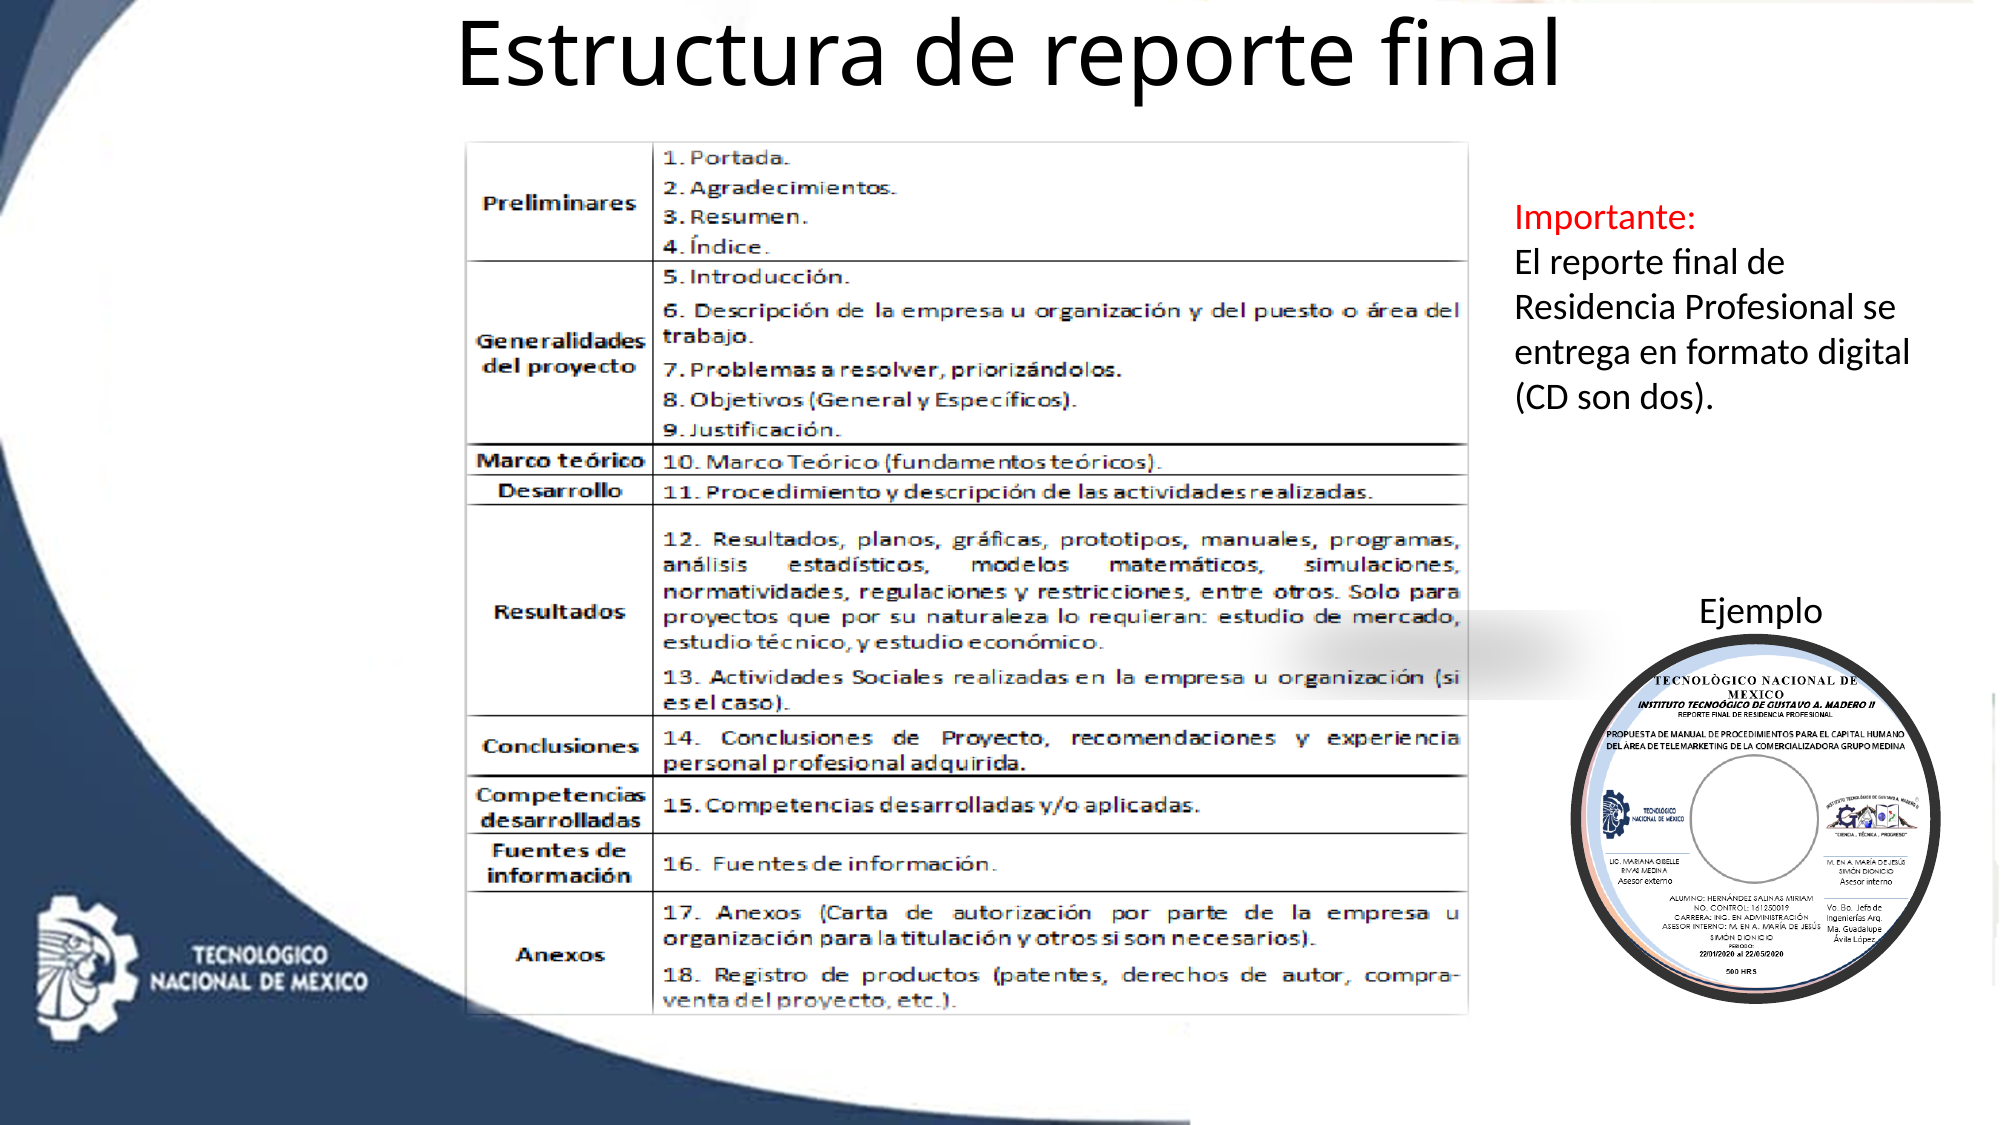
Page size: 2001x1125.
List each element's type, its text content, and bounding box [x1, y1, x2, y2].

text_box Importante: El reporte final de Residencia Profesional se entrega en formato digital (CD son dos). [1499, 184, 1936, 425]
text_box Ejemplo [1658, 578, 1853, 639]
picture [0, 0, 2000, 1125]
title Estructura de reporte final [439, 0, 1666, 113]
